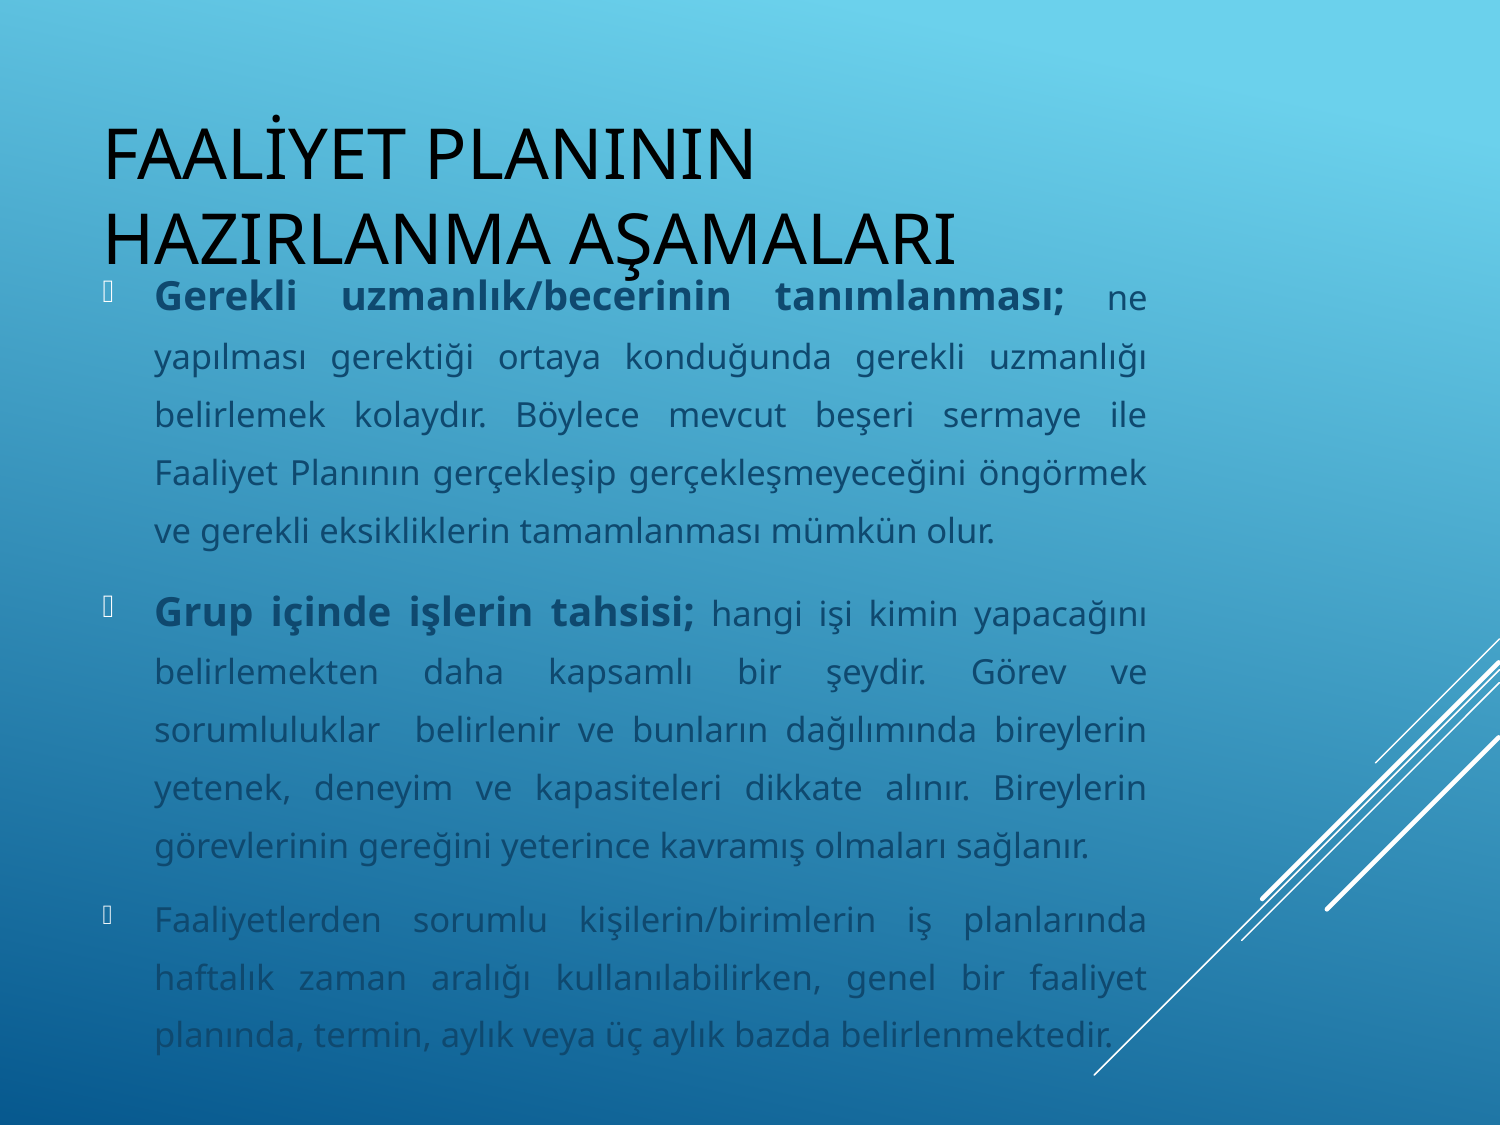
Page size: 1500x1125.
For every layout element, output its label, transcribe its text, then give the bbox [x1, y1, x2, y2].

title Faaliyet Planının Hazırlanma Aşamaları [87, 101, 1163, 243]
list Gerekli uzmanlık/becerinin tanımlanması; ne yapılması gerektiği ortaya konduğunda gerekli uzmanlığı belirlemek kolaydır. Böylece mevcut beşeri sermaye ile Faaliyet Planının gerçekleşip gerçekleşmeyeceğini öngörmek ve gerekli eksikliklerin tamamlanması mümkün olur. Grup içinde işlerin tahsisi; hangi işi kimin yapacağını belirlemekten daha kapsamlı bir şeydir. Görev ve sorumluluklar belirlenir ve bunların dağılımında bireylerin yetenek, deneyim ve kapasiteleri dikkate alınır. Bireylerin görevlerinin gereğini yeterince kavramış olmaları sağlanır. Faaliyetlerden sorumlu kişilerin/birimlerin iş planlarında haftalık zaman aralığı kullanılabilirken, genel bir faaliyet planında, termin, aylık veya üç aylık bazda belirlenmektedir. [87, 243, 1163, 1083]
